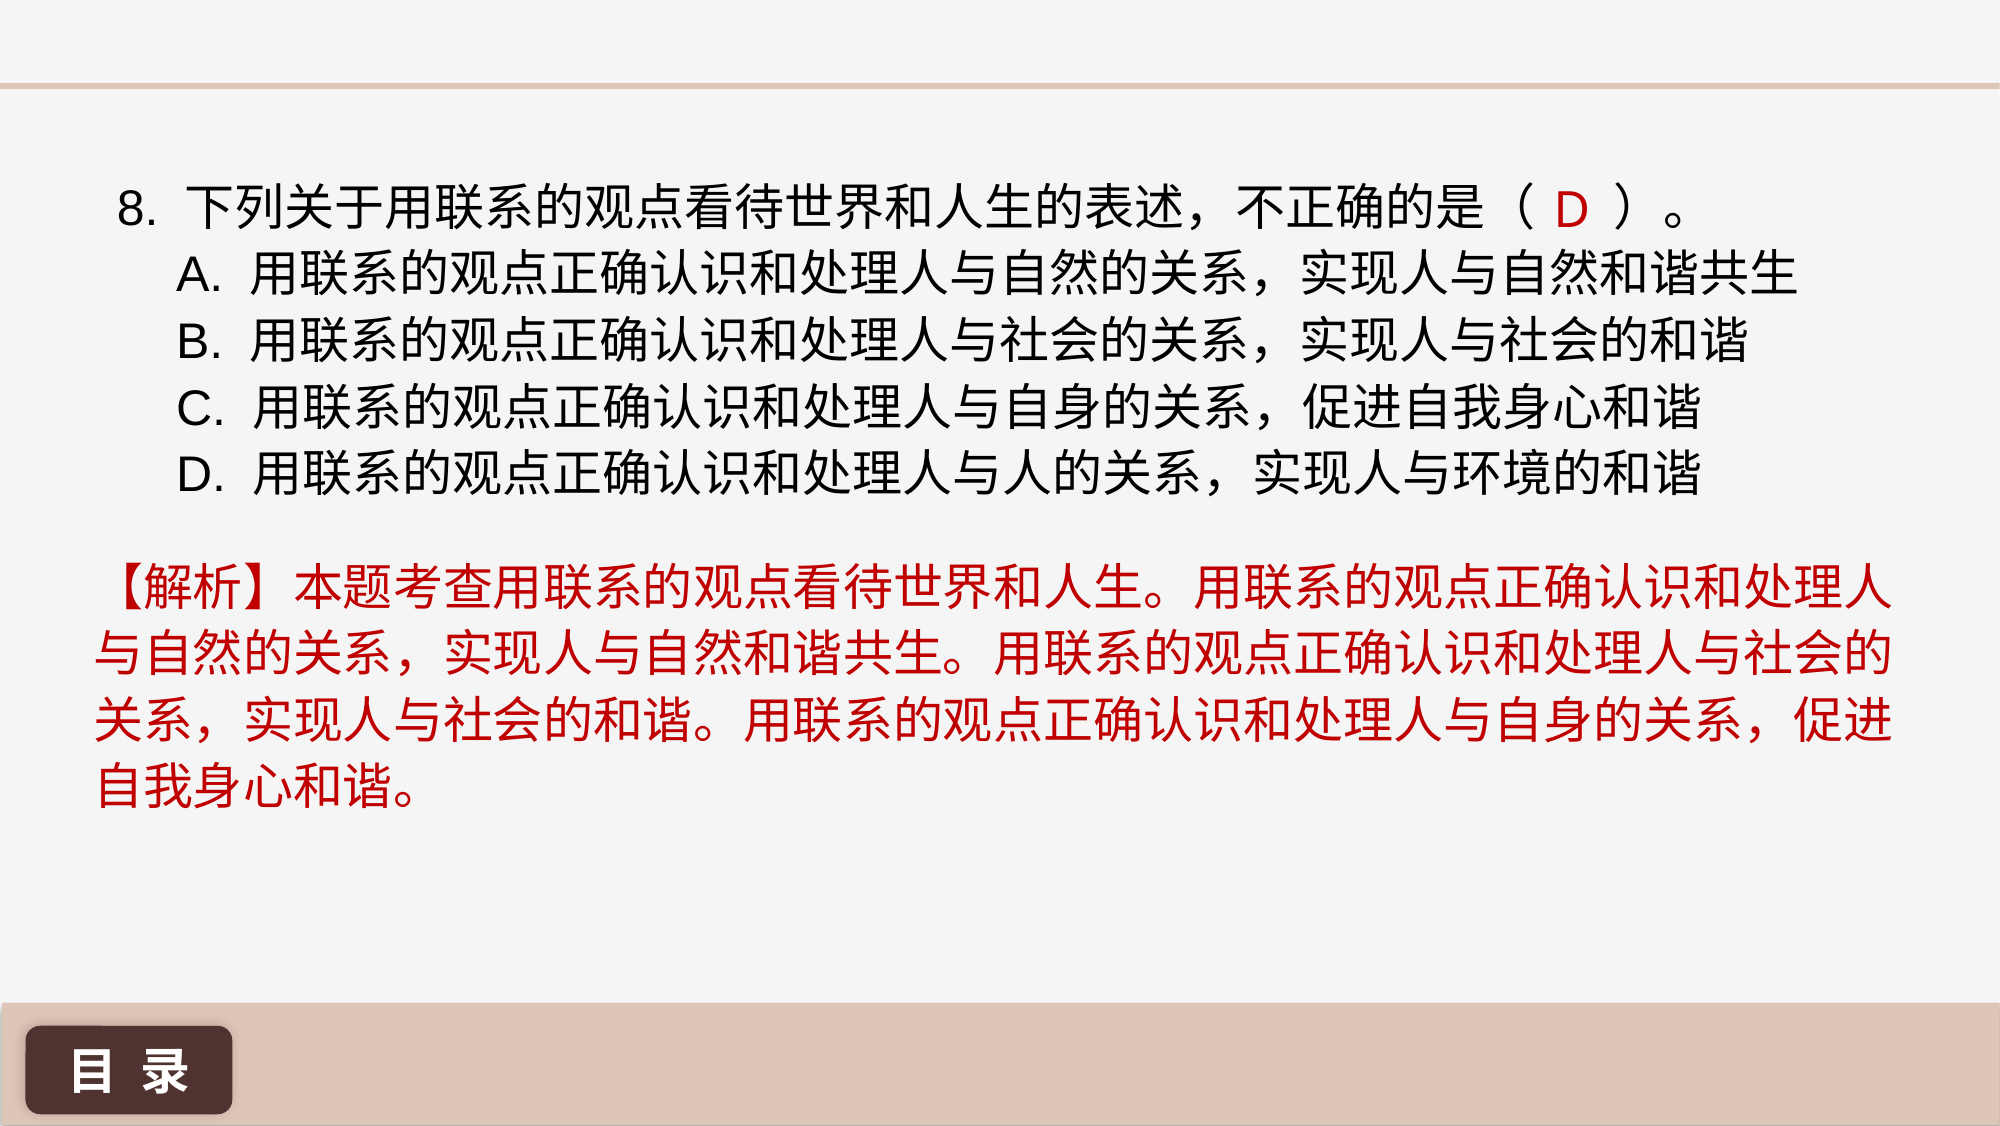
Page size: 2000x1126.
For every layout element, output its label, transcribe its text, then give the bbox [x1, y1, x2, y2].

text_box 【解析】本题考查用联系的观点看待世界和人生。用联系的观点正确认识和处理人与自然的关系，实现人与自然和谐共生。用联系的观点正确认识和处理人与社会的关系，实现人与社会的和谐。用联系的观点正确认识和处理人与自身的关系，促进自我身心和谐。 [78, 540, 1951, 712]
text_box D [1496, 147, 1648, 251]
text_box 8. 下列关于用联系的观点看待世界和人生的表述，不正确的是（ ）。 A. 用联系的观点正确认识和处理人与自然的关系，实现人与自然和谐共生 B. 用联系的观点正确认识和处理人与社会的关系，实现人与社会的和谐 C. 用联系的观点正确认识和处理人与自身的关系，促进自我身心和谐 D. 用联系的观点正确认识和处理人与人的关系，实现人与环境的和谐 [102, 161, 1916, 510]
